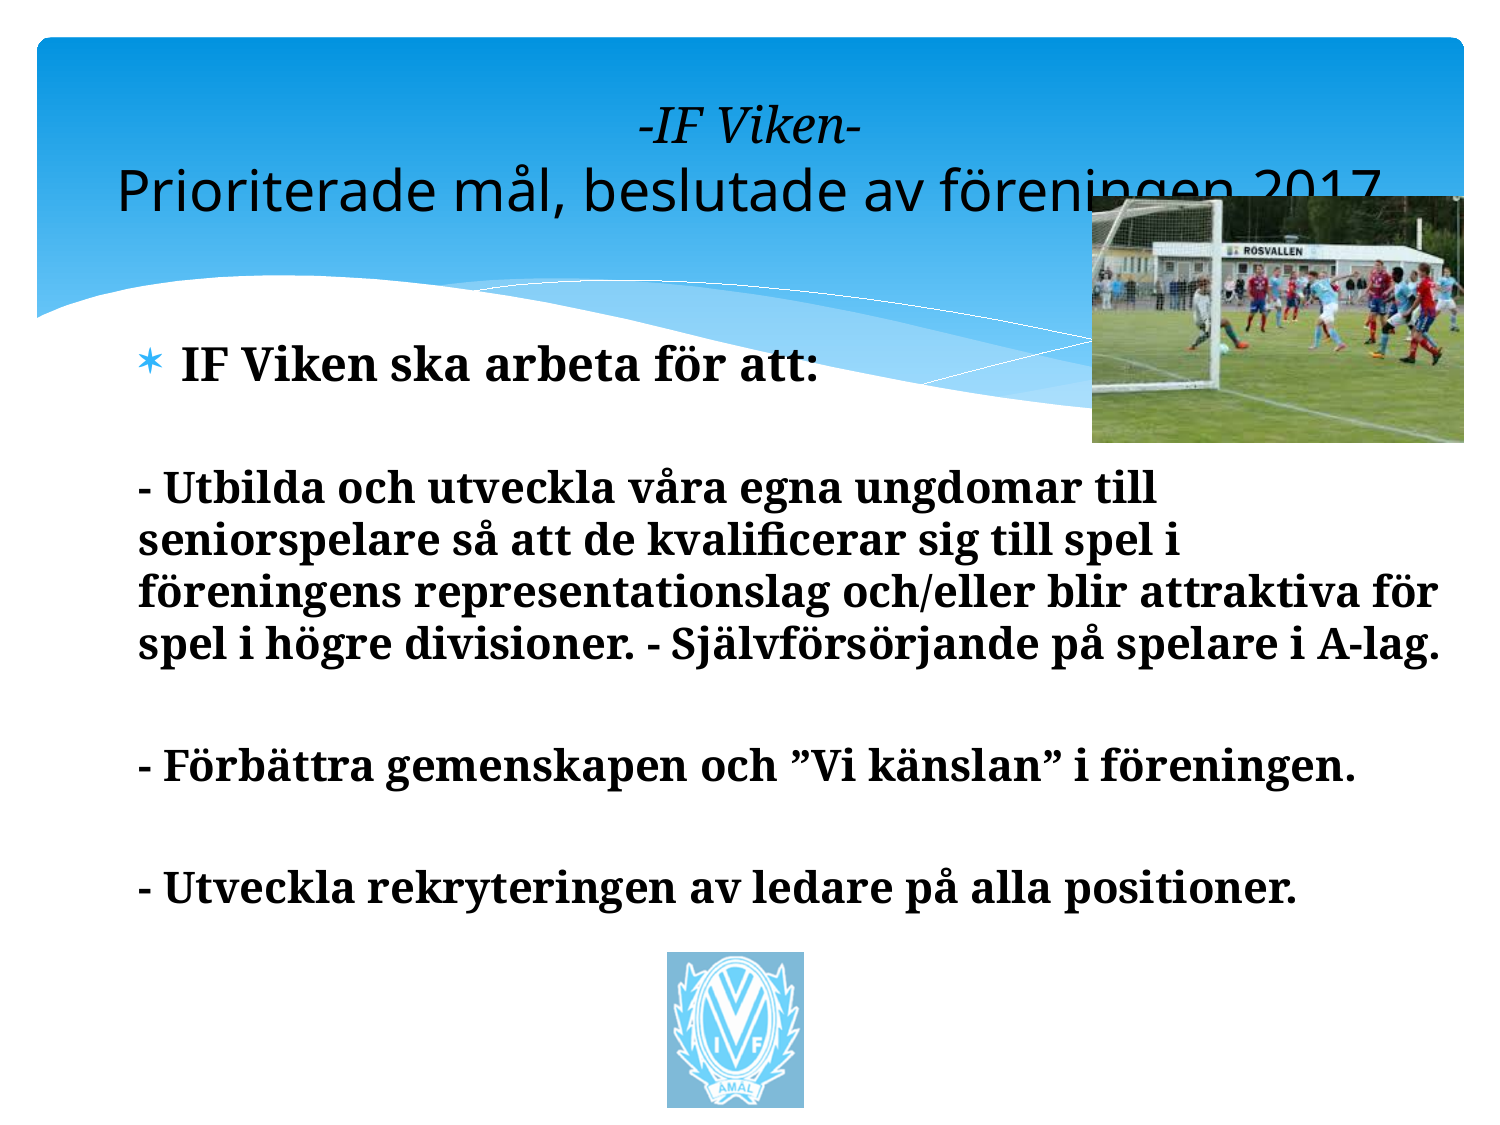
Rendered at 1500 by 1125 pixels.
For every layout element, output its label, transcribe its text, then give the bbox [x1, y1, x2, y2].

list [667, 952, 804, 1109]
picture [1092, 195, 1464, 444]
title -IF Viken- Prioriterade mål, beslutade av föreningen 2017 [75, 55, 1425, 261]
list IF Viken ska arbeta för att: - Utbilda och utveckla våra egna ungdomar till seniorspelare så att de kvalificerar sig till spel i föreningens representationslag och/eller blir attraktiva för spel i högre divisioner. - Självförsörjande på spelare i A-lag. - Förbättra gemenskapen och ”Vi känslan” i föreningen. - Utveckla rekryteringen av ledare på alla positioner. [123, 326, 1459, 939]
